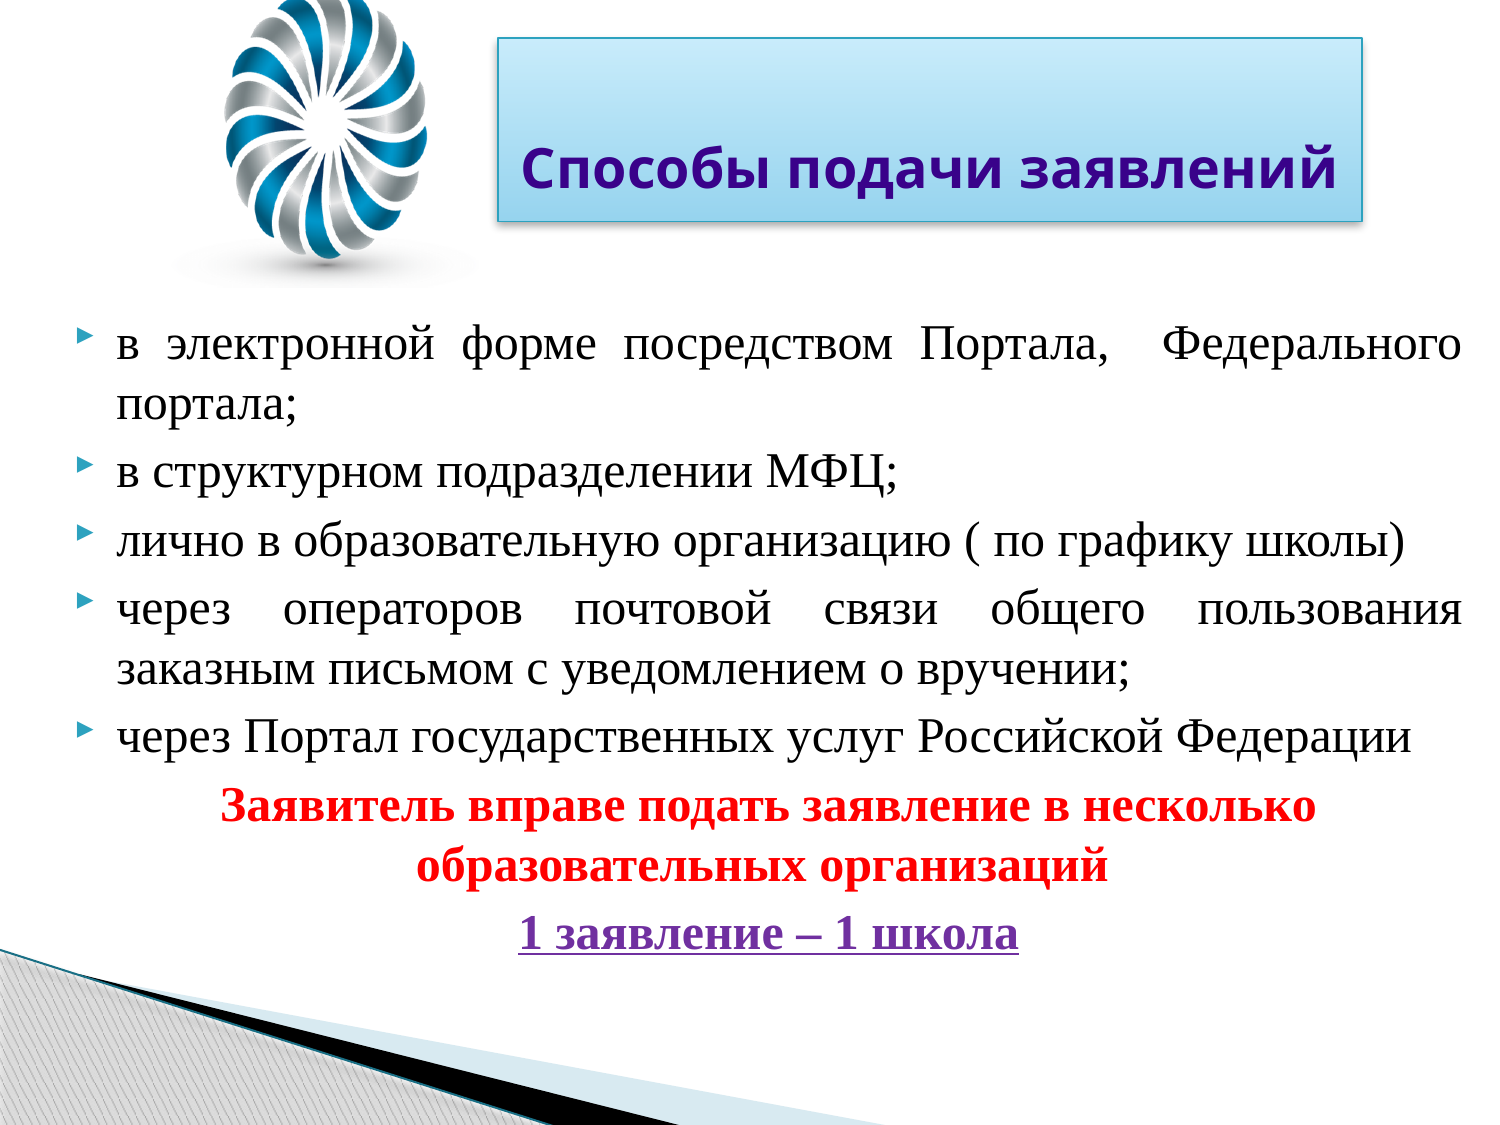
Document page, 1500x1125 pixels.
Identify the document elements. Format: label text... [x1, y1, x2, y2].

list в электронной форме посредством Портала, Федерального портала; в структурном подразделении МФЦ; лично в образовательную организацию ( по графику школы) через операторов почтовой связи общего пользования заказным письмом с уведомлением о вручении; через Портал государственных услуг Российской Федерации Заявитель вправе подать заявление в несколько образовательных организаций 1 заявление – 1 школа [41, 302, 1478, 1073]
picture [156, 0, 491, 288]
text_box Способы подачи заявлений [497, 37, 1363, 222]
